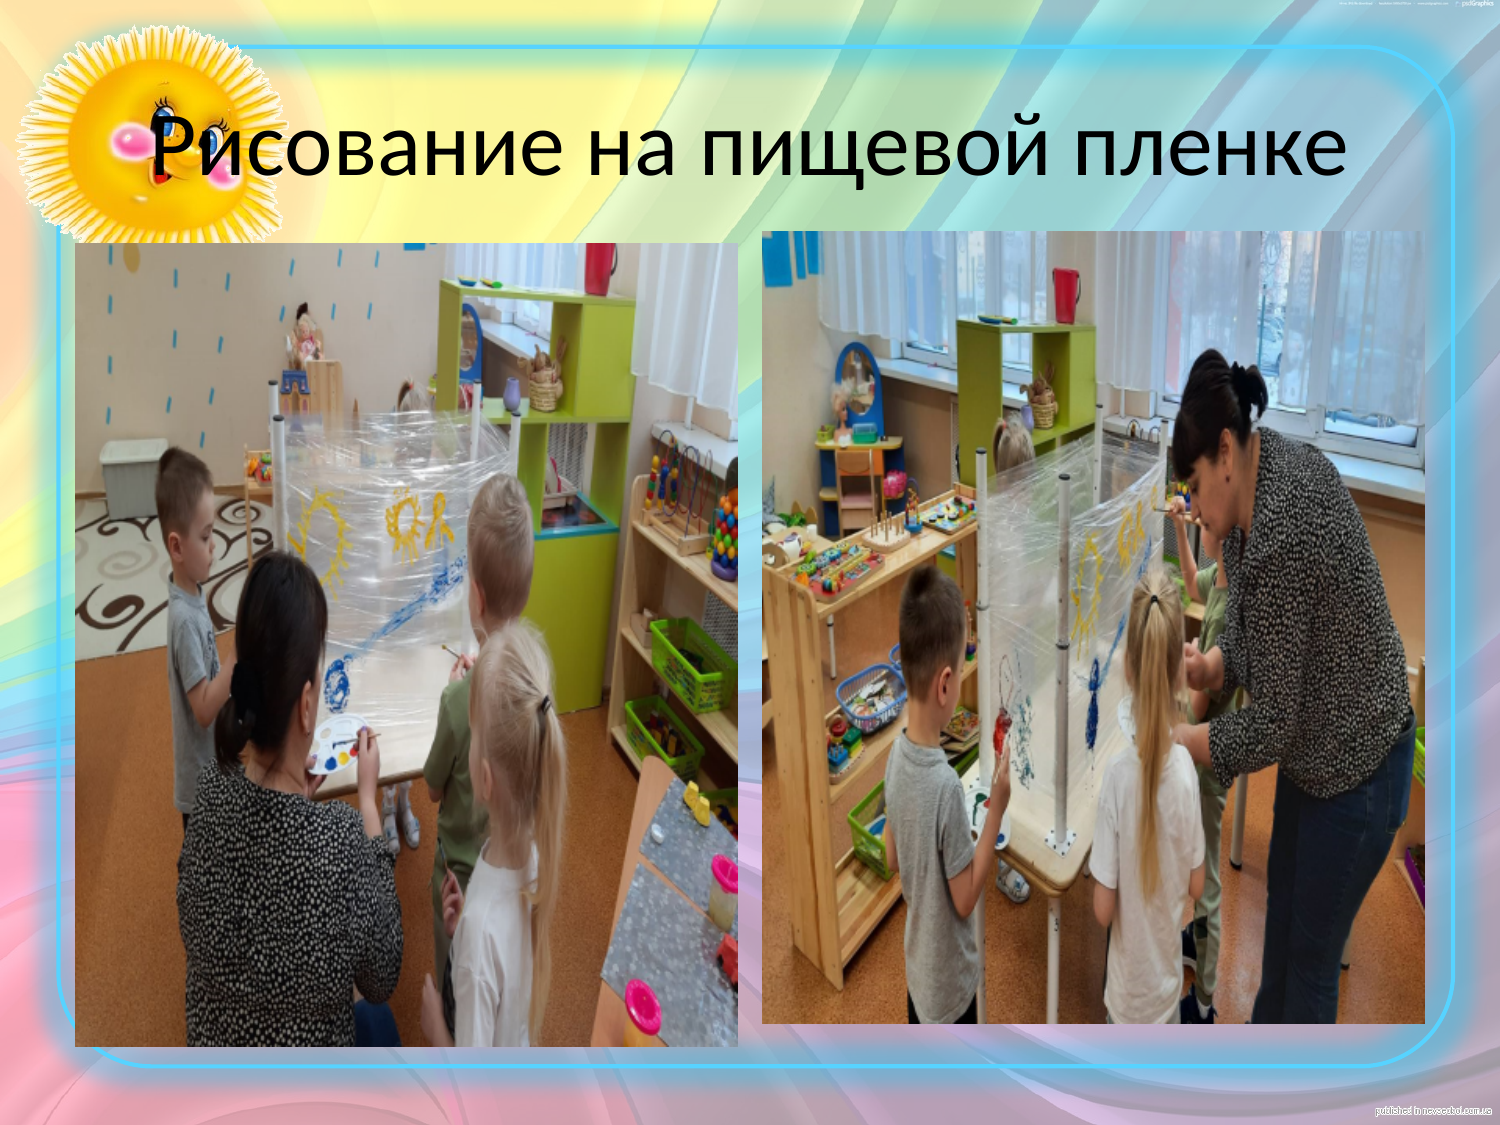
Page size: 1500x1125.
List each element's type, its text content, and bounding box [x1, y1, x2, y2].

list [762, 231, 1426, 1024]
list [74, 243, 738, 1047]
picture [11, 11, 340, 340]
title Рисование на пищевой пленке [75, 45, 1425, 233]
